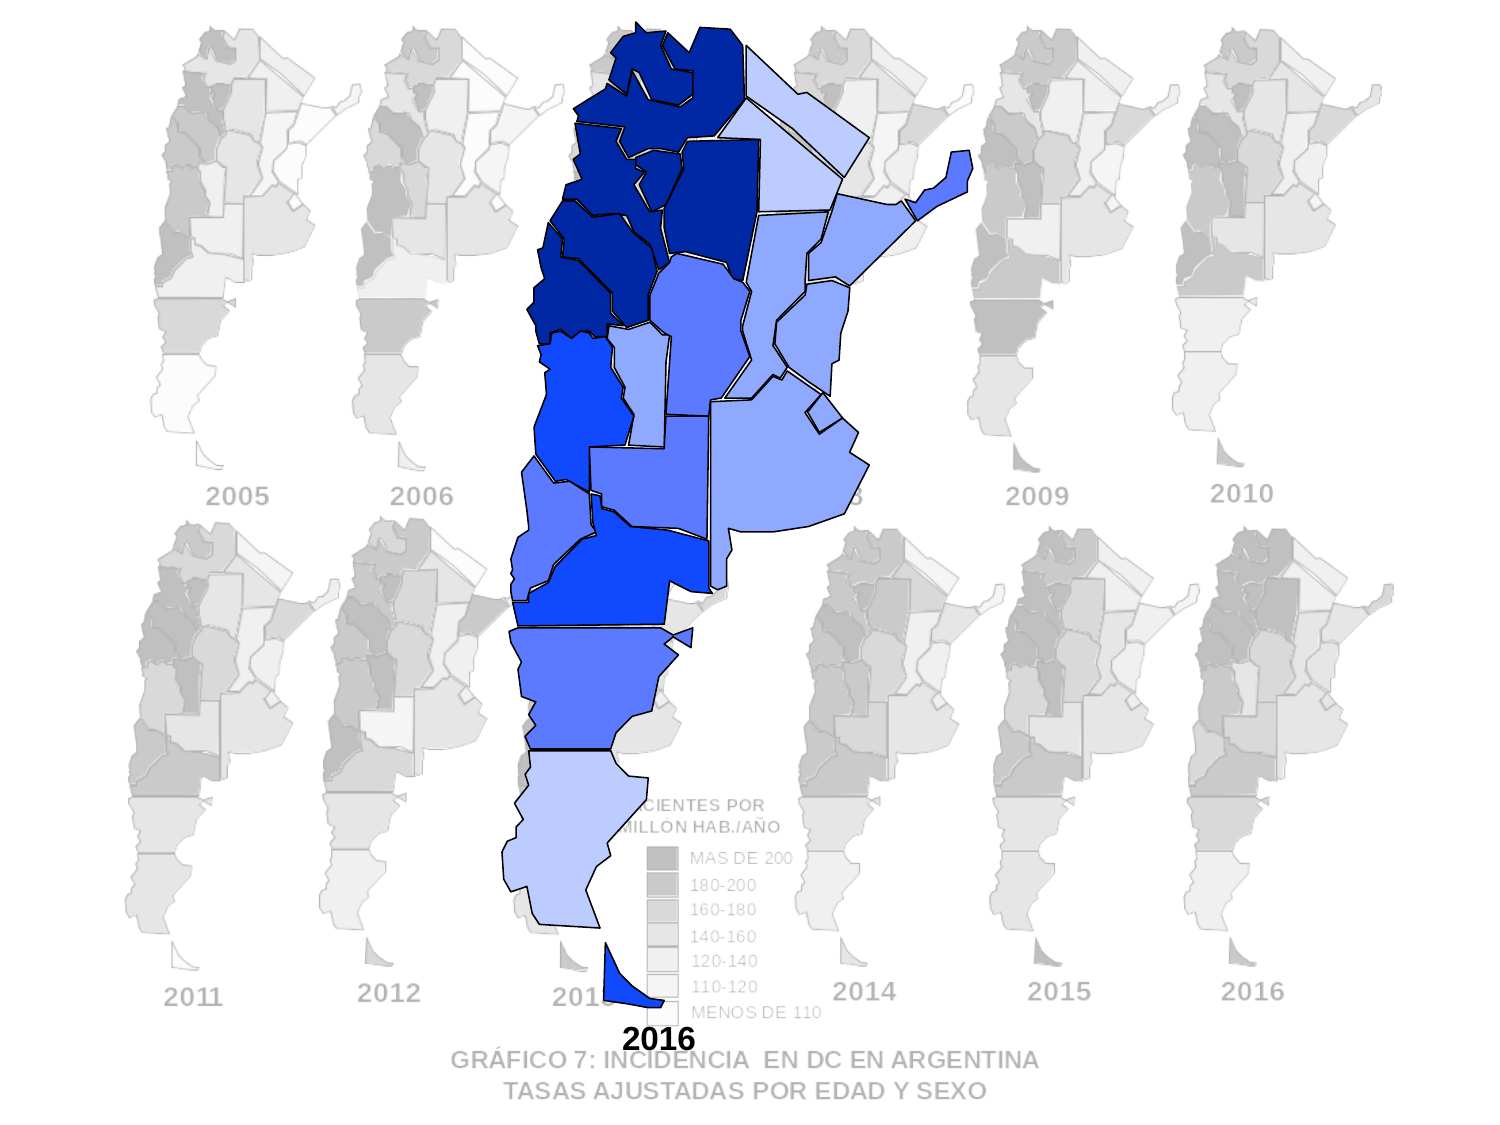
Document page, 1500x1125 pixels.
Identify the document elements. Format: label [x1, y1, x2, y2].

text_box [501, 21, 974, 1118]
text_box [123, 7, 1394, 1121]
